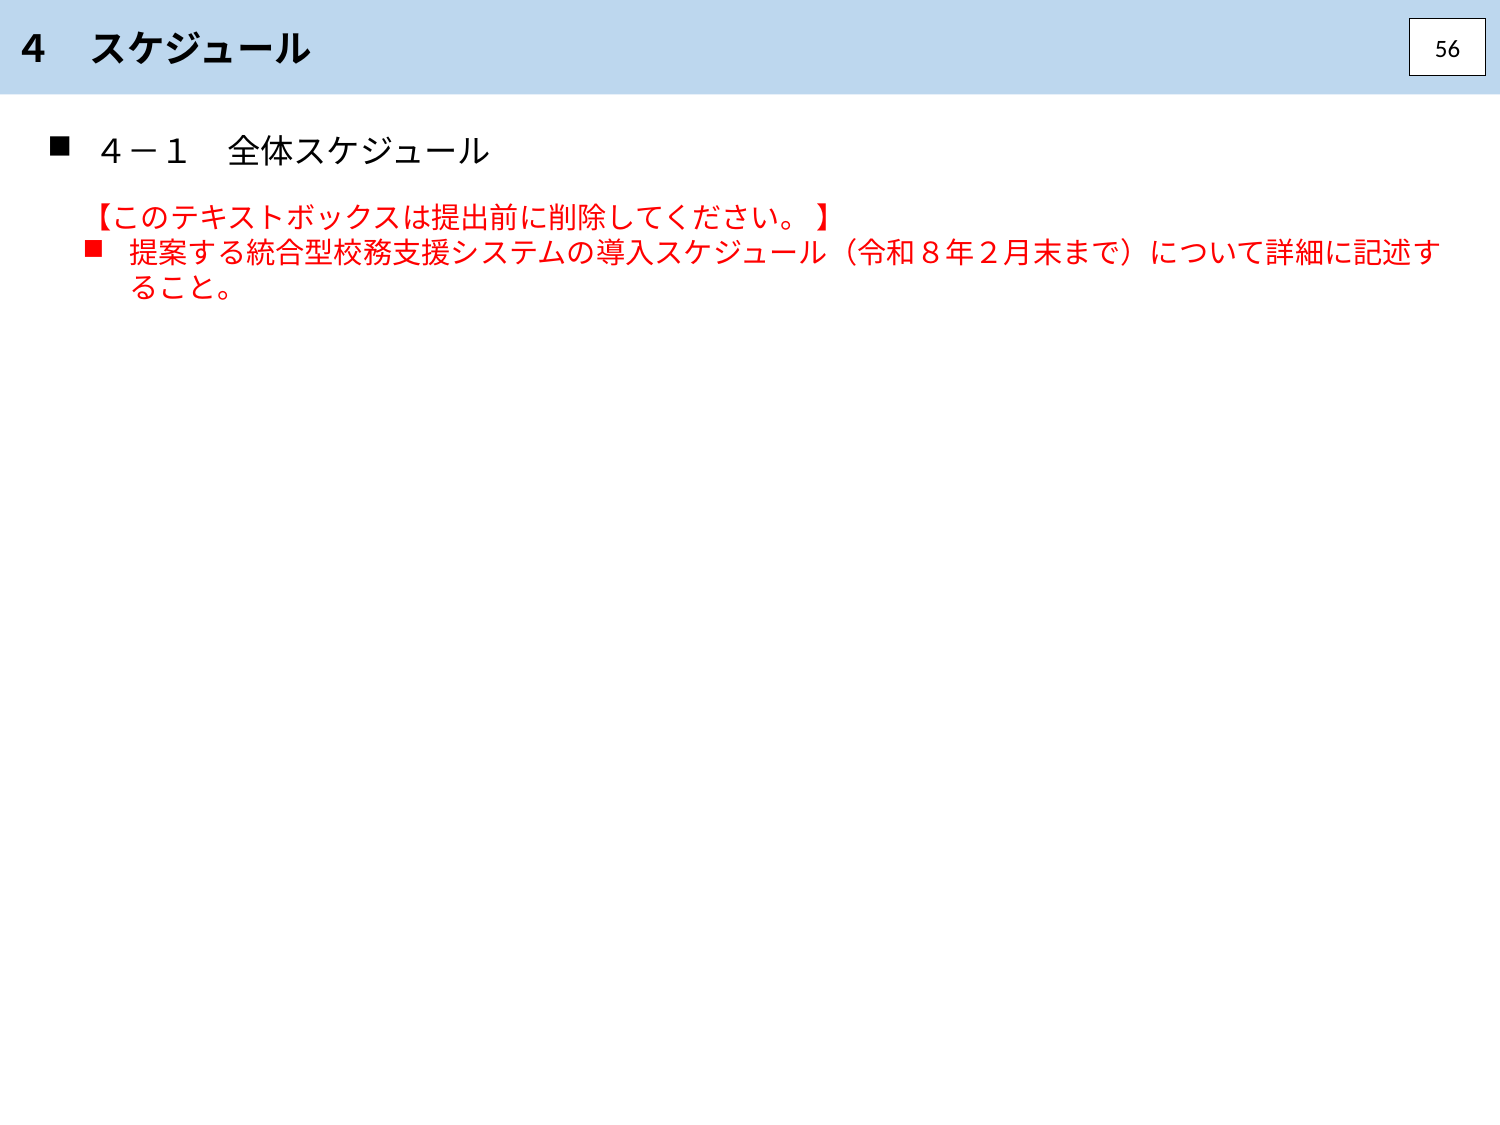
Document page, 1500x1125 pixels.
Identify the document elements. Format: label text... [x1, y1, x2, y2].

text_box 【このテキストボックスは提出前に削除してください。 】 提案する統合型校務支援システムの導入スケジュール（令和８年２月末まで）について詳細に記述すること。 [67, 192, 1465, 312]
text_box ４ スケジュール [0, 0, 1500, 95]
text_box ４－１ 全体スケジュール [32, 123, 1500, 178]
slide_number 56 [1409, 18, 1486, 76]
